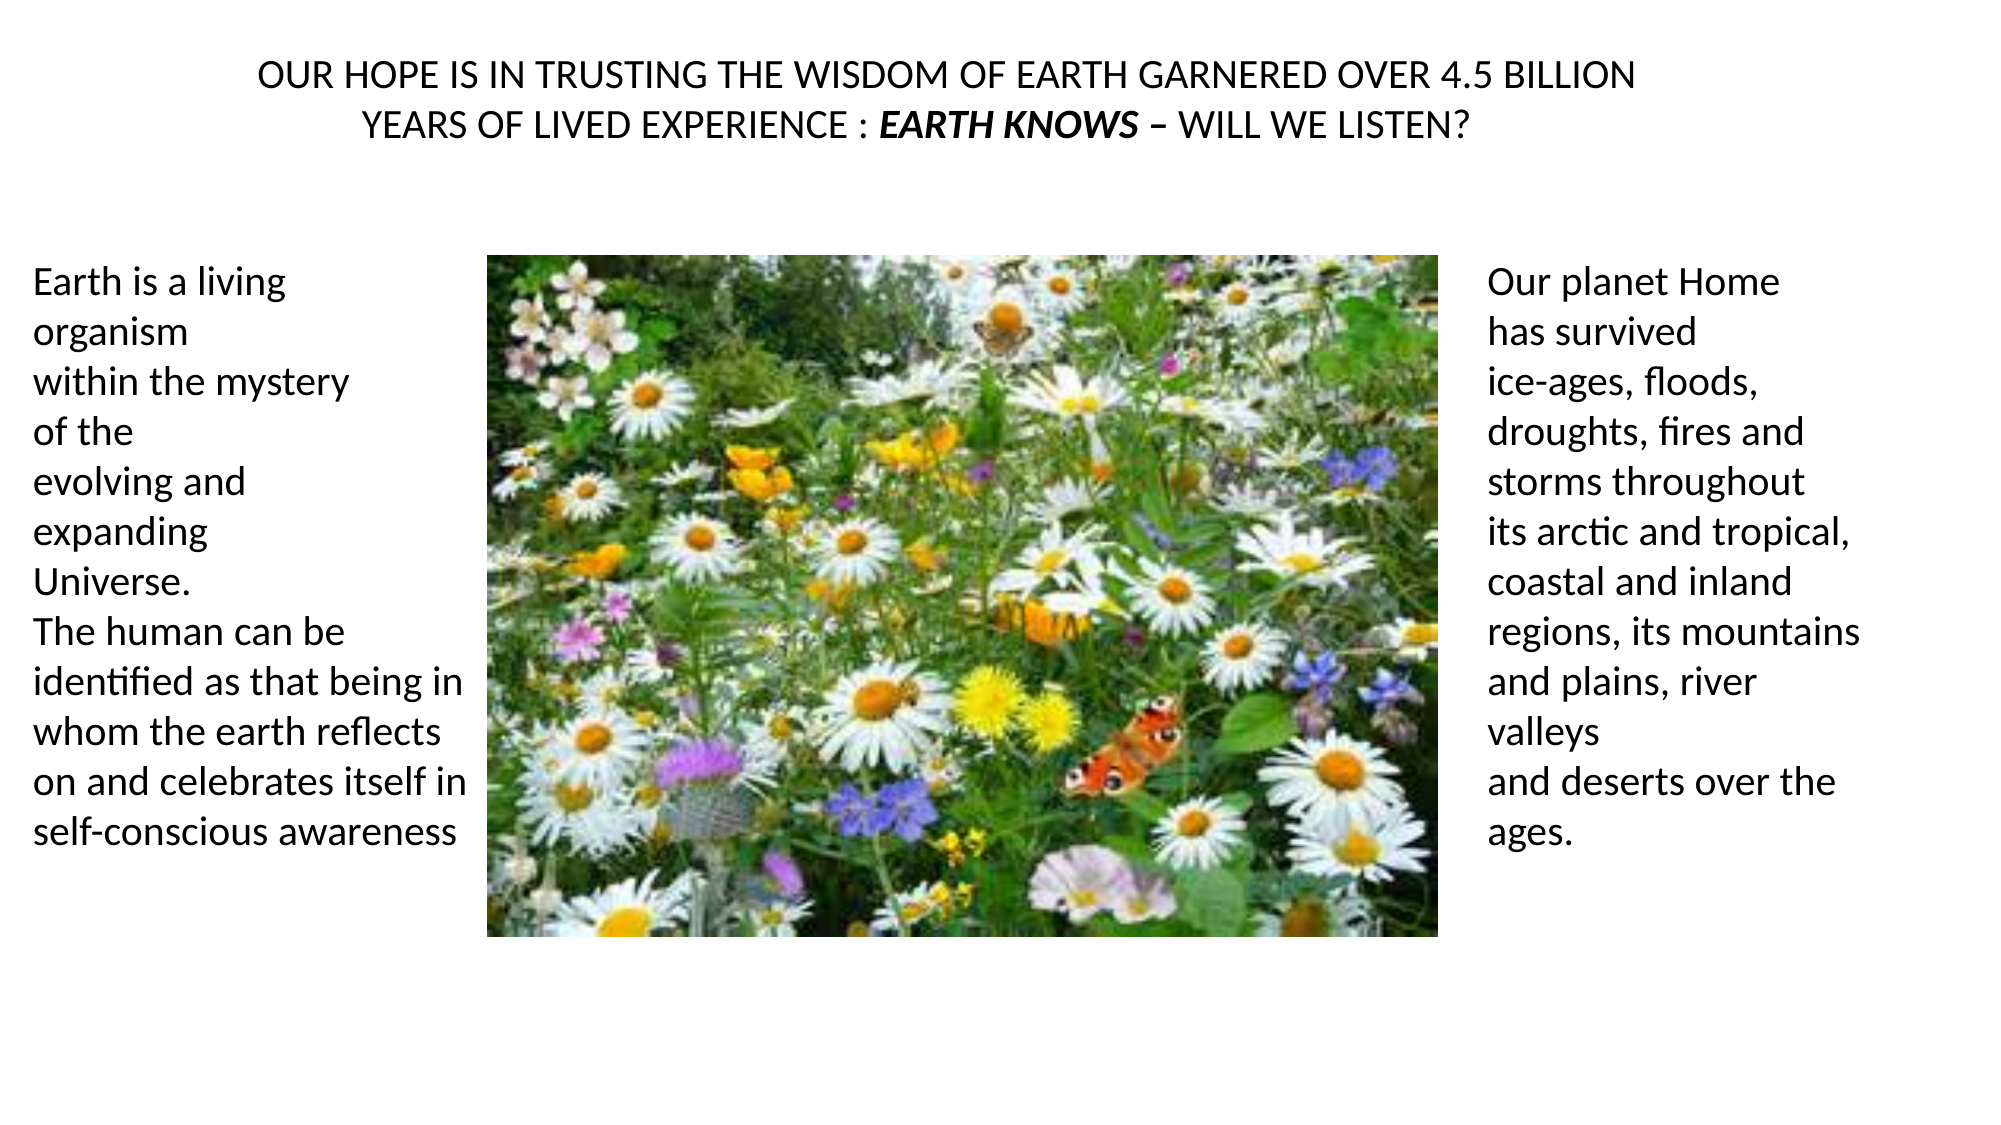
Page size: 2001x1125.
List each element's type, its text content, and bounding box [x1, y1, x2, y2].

picture [487, 255, 1438, 937]
text_box Our planet Home has survived ice-ages, floods, droughts, fires and storms throughout its arctic and tropical, coastal and inland regions, its mountains and plains, river valleys and deserts over the ages. [1472, 246, 1894, 862]
text_box OUR HOPE IS IN TRUSTING THE WISDOM OF EARTH GARNERED OVER 4.5 BILLION YEARS OF LIVED EXPERIENCE : EARTH KNOWS – WILL WE LISTEN? [242, 39, 1684, 154]
text_box Earth is a living organism within the mystery of the evolving and expanding Universe. The human can be identified as that being in whom the earth reflects on and celebrates itself in self-conscious awareness [18, 246, 488, 907]
